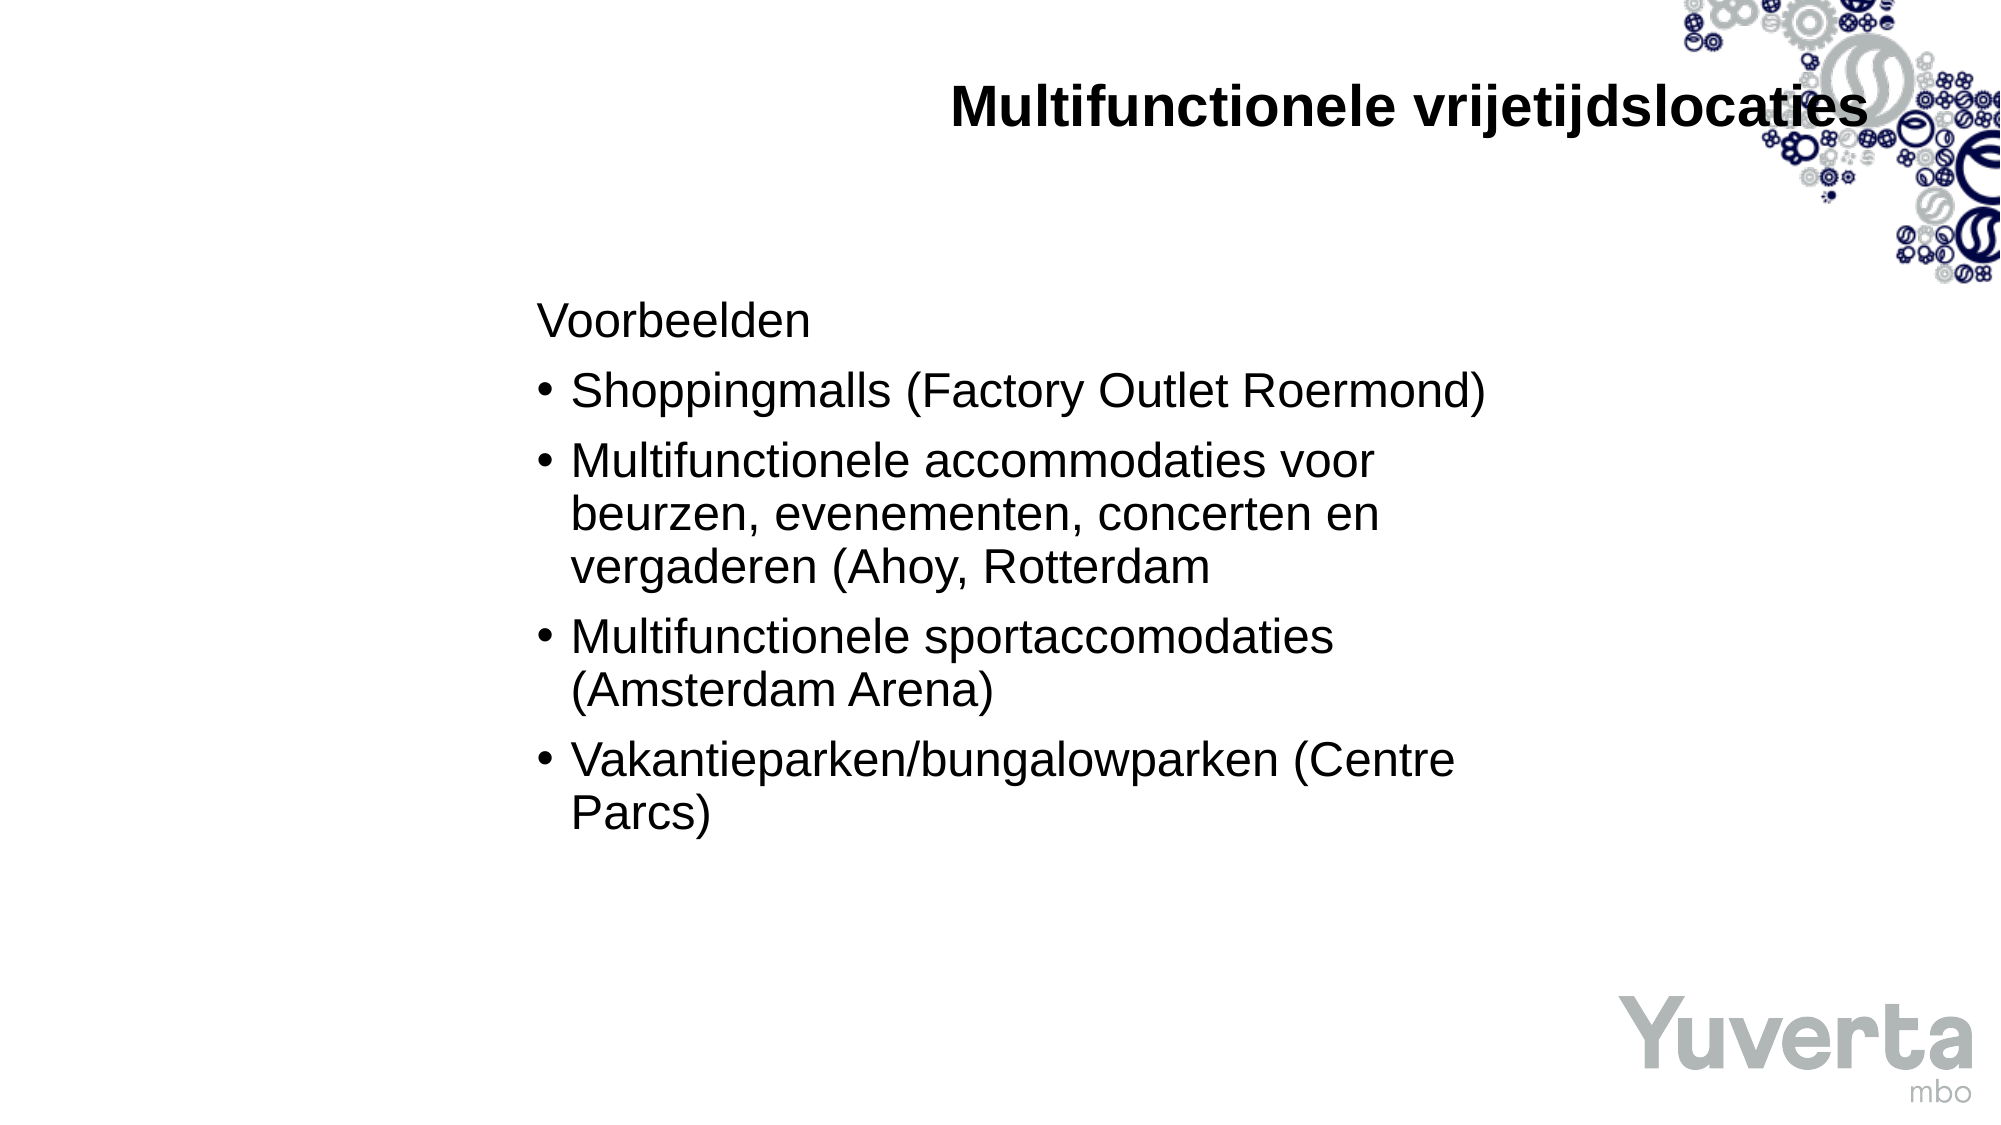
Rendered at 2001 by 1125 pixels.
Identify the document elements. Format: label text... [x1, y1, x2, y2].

list Voorbeelden Shoppingmalls (Factory Outlet Roermond) Multifunctionele accommodaties voor beurzen, evenementen, concerten en vergaderen (Ahoy, Rotterdam Multifunctionele sportaccomodaties (Amsterdam Arena) Vakantieparken/bungalowparken (Centre Parcs) [521, 287, 1507, 895]
title Multifunctionele vrijetijdslocaties [432, 54, 1887, 161]
picture [0, 0, 2000, 1125]
